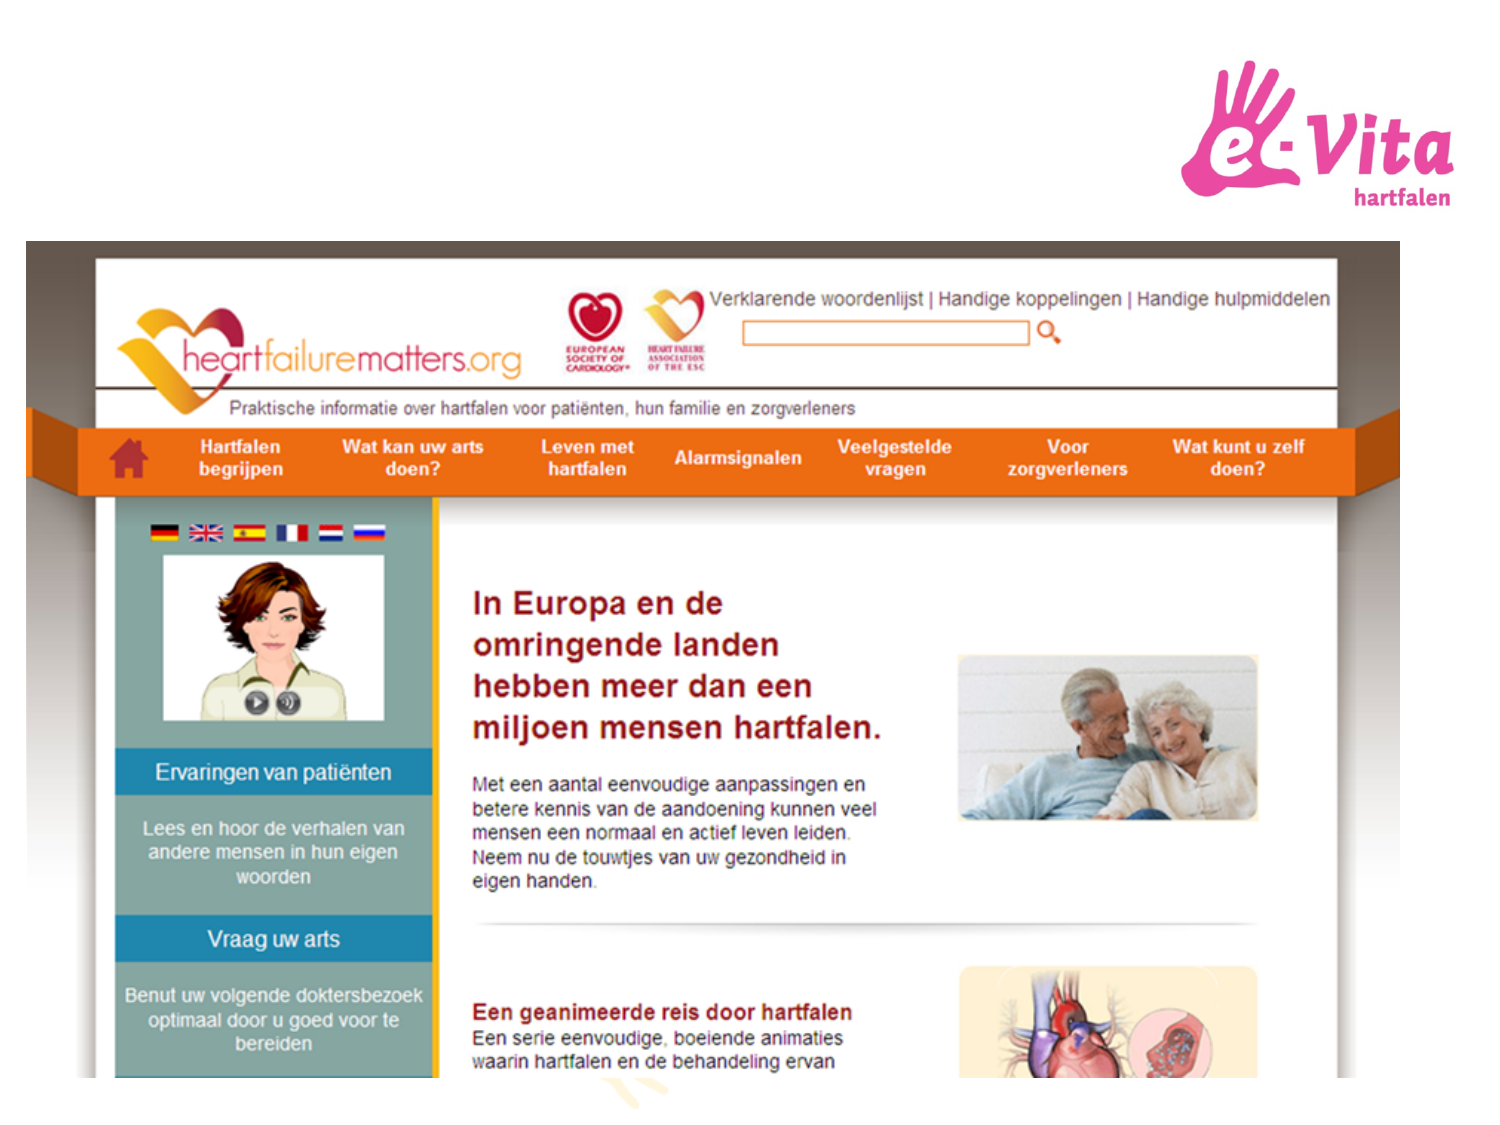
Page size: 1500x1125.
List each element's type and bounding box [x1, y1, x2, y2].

picture [26, 240, 1400, 1078]
